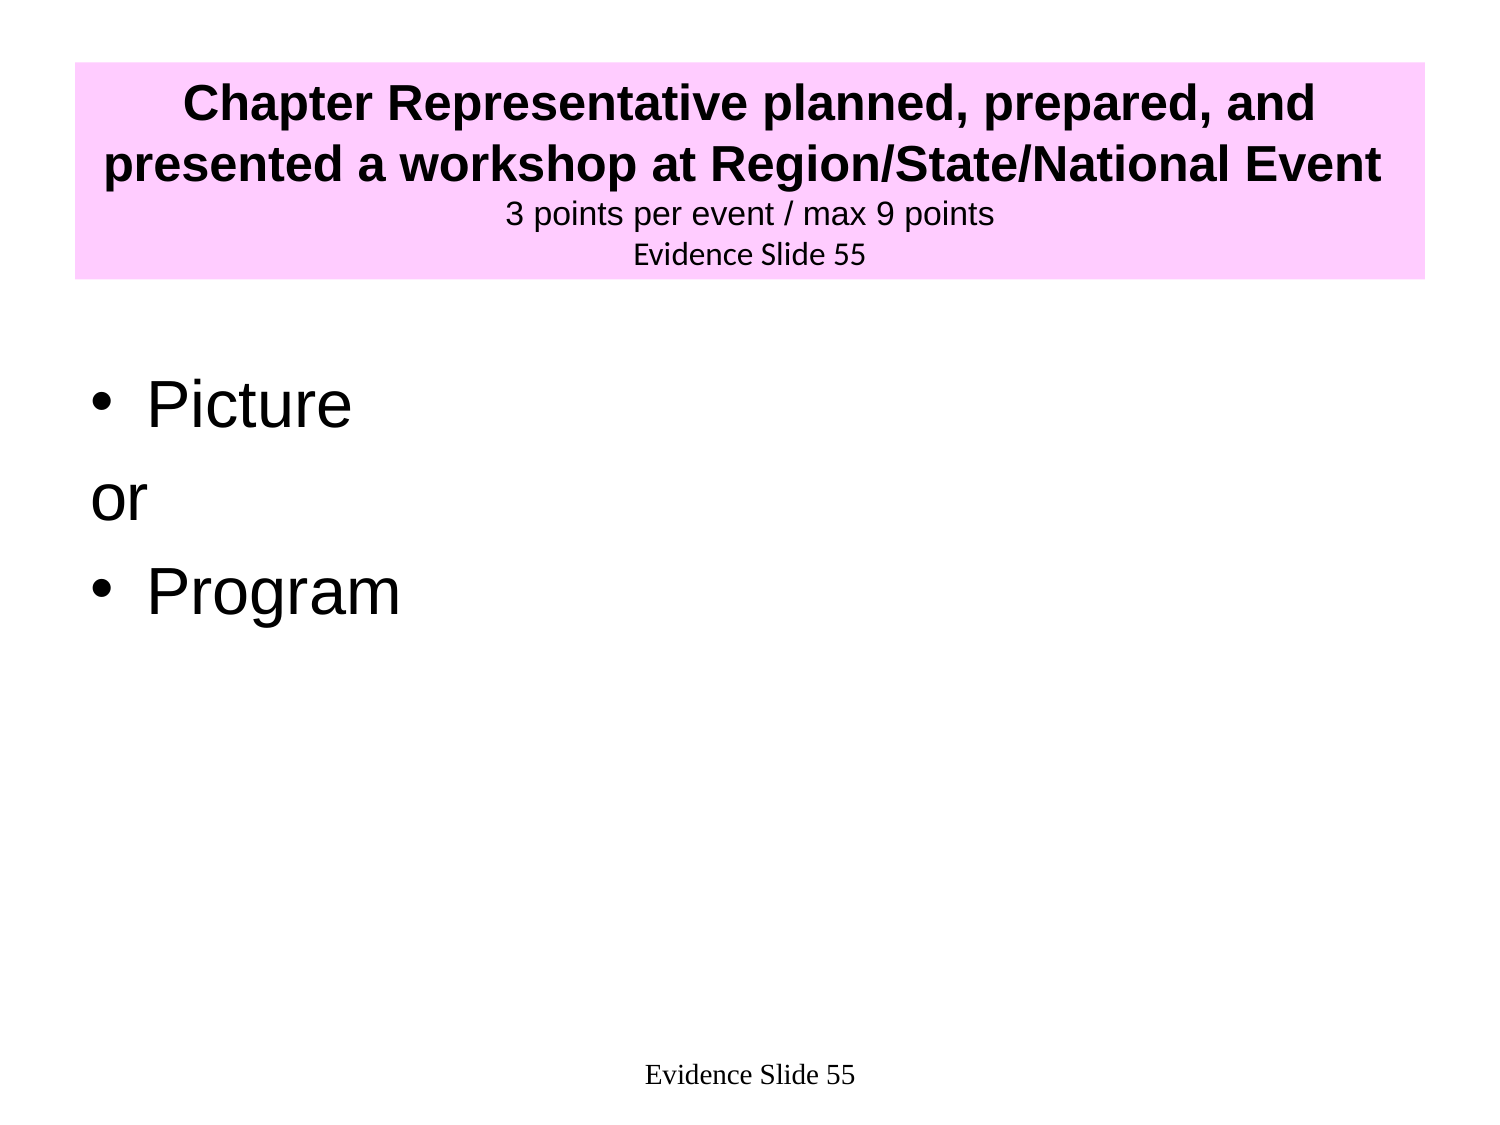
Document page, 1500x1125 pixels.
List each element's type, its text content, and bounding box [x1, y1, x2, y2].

list Picture or Program [75, 353, 1425, 1096]
title Chapter Representative planned, prepared, and presented a workshop at Region/State/National Event 3 points per event / max 9 points Evidence Slide 55 [75, 62, 1425, 280]
footer Evidence Slide 55 [512, 1042, 988, 1103]
